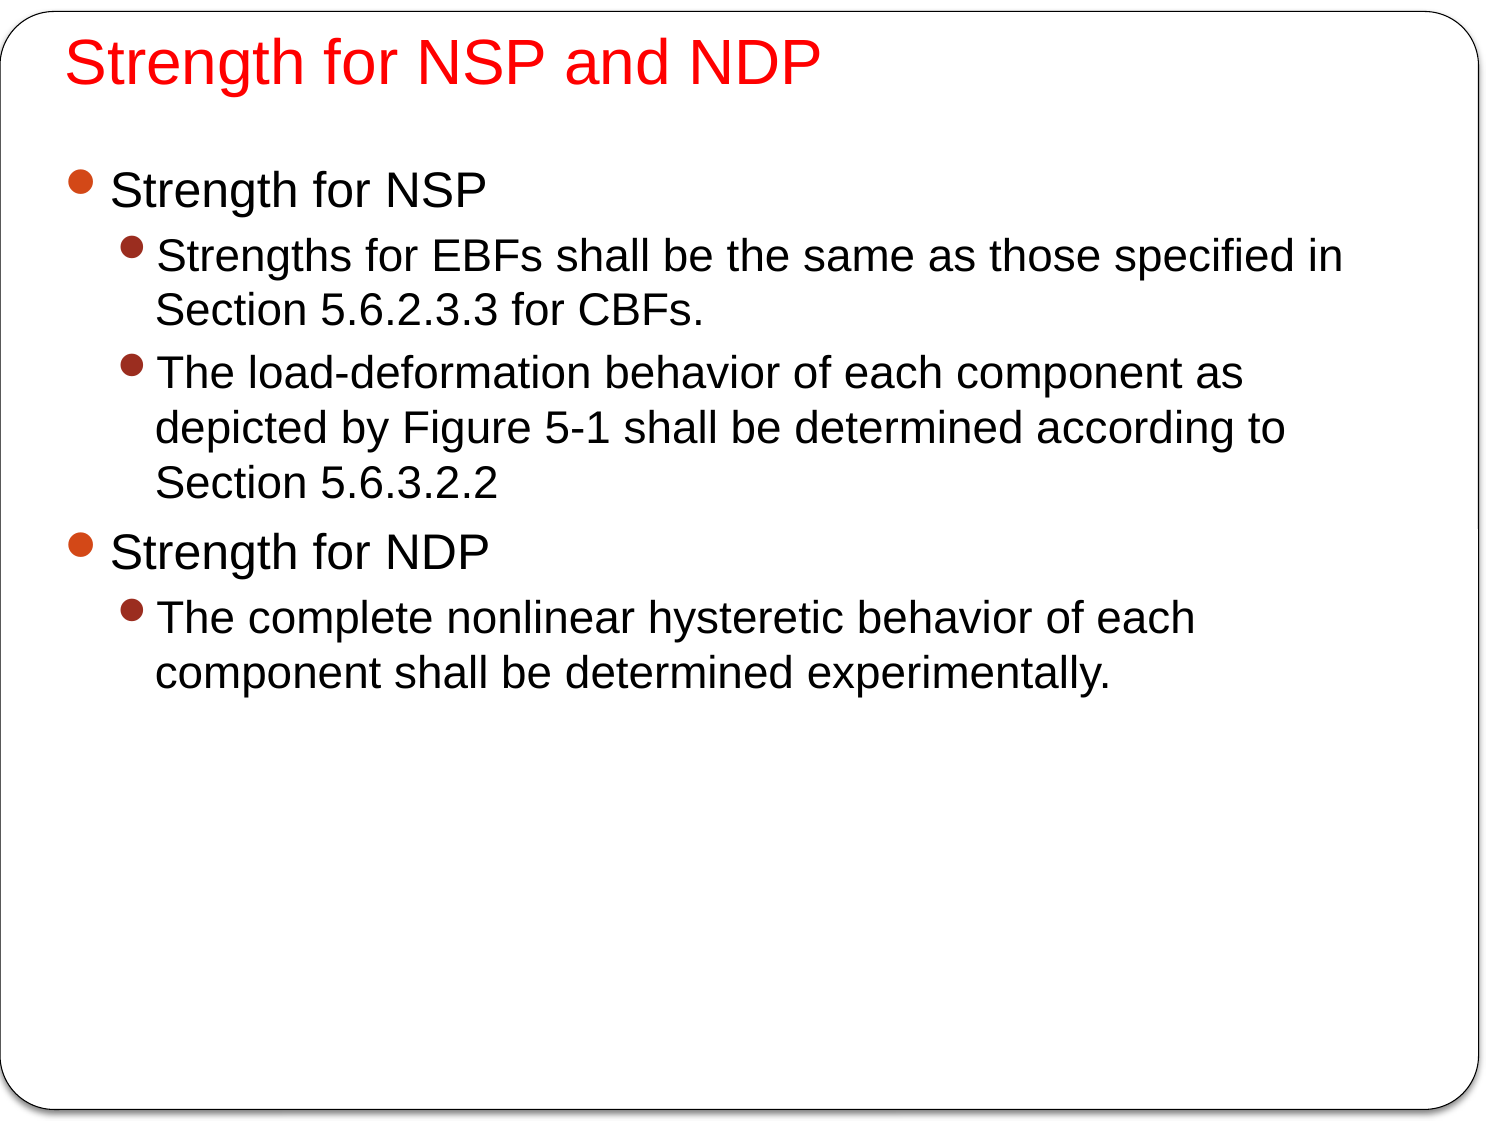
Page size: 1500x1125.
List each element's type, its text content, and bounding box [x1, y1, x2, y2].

title Strength for NSP and NDP [50, 12, 1425, 113]
list Strength for NSP Strengths for EBFs shall be the same as those specified in Section 5.6.2.3.3 for CBFs. The load-deformation behavior of each component as depicted by Figure 5-1 shall be determined according to Section 5.6.3.2.2 Strength for NDP The complete nonlinear hysteretic behavior of each component shall be determined experimentally. [50, 149, 1425, 1125]
